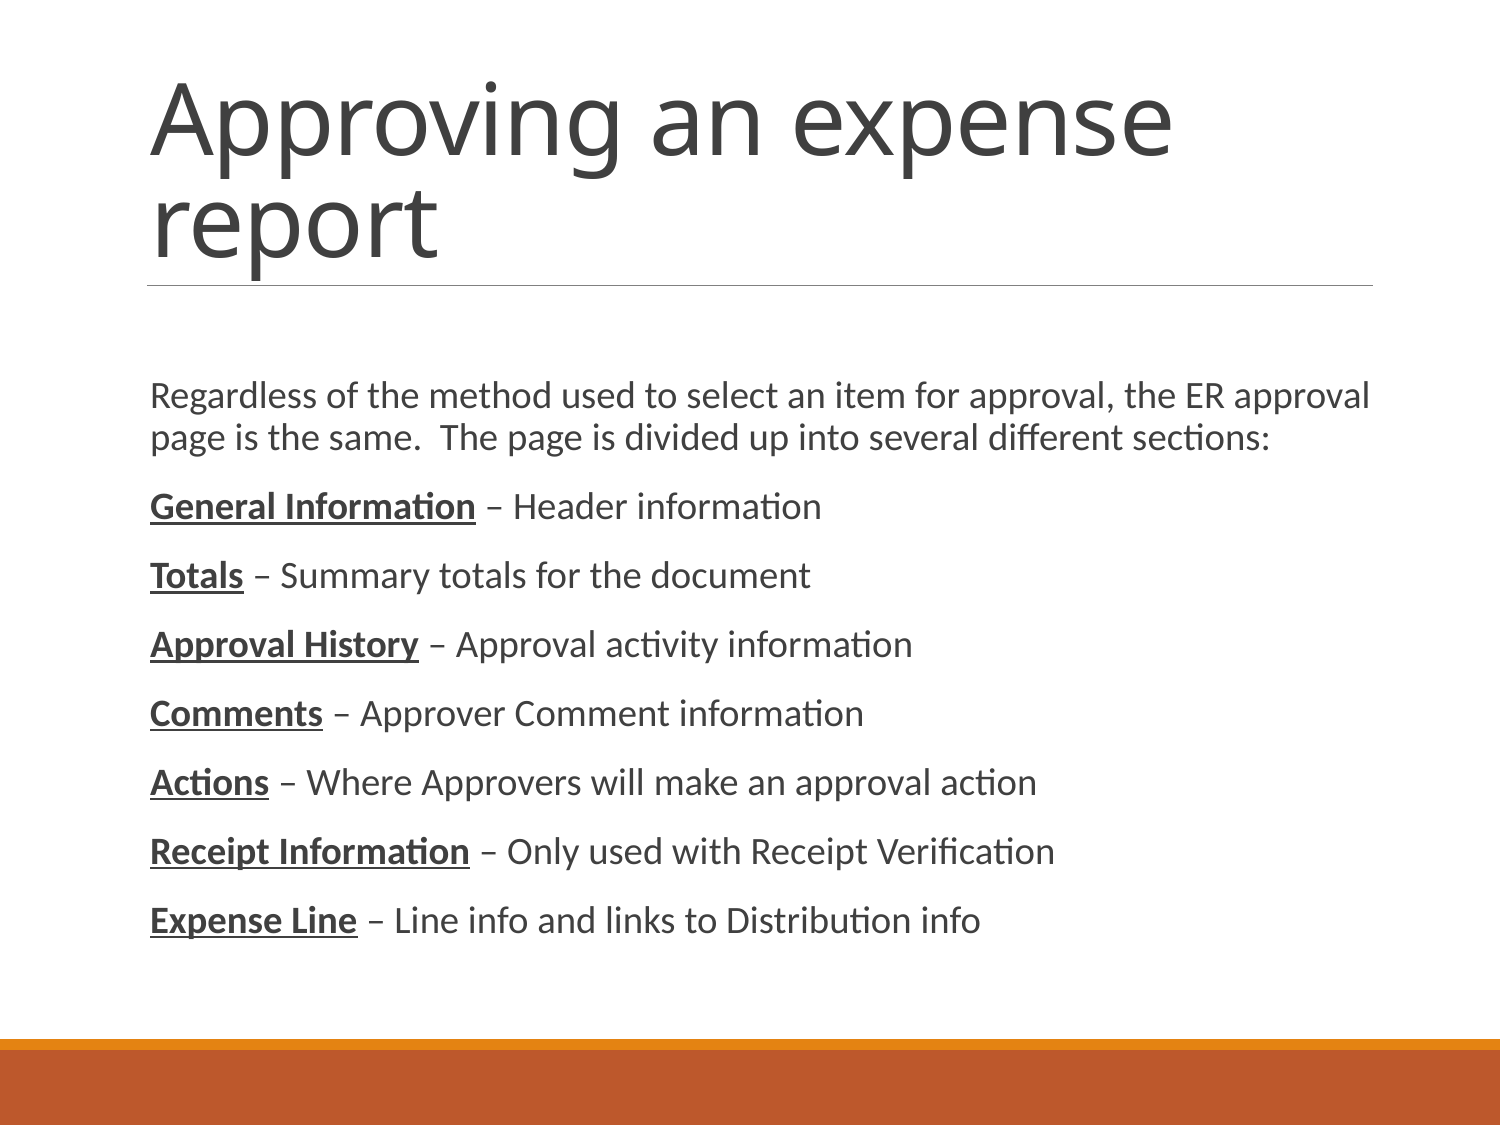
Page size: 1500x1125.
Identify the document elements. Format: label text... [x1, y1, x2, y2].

list Regardless of the method used to select an item for approval, the ER approval page is the same. The page is divided up into several different sections: General Information – Header information Totals – Summary totals for the document Approval History – Approval activity information Comments – Approver Comment information Actions – Where Approvers will make an approval action Receipt Information – Only used with Receipt Verification Expense Line – Line info and links to Distribution info [135, 367, 1373, 956]
title Approving an expense report [135, 47, 1373, 285]
